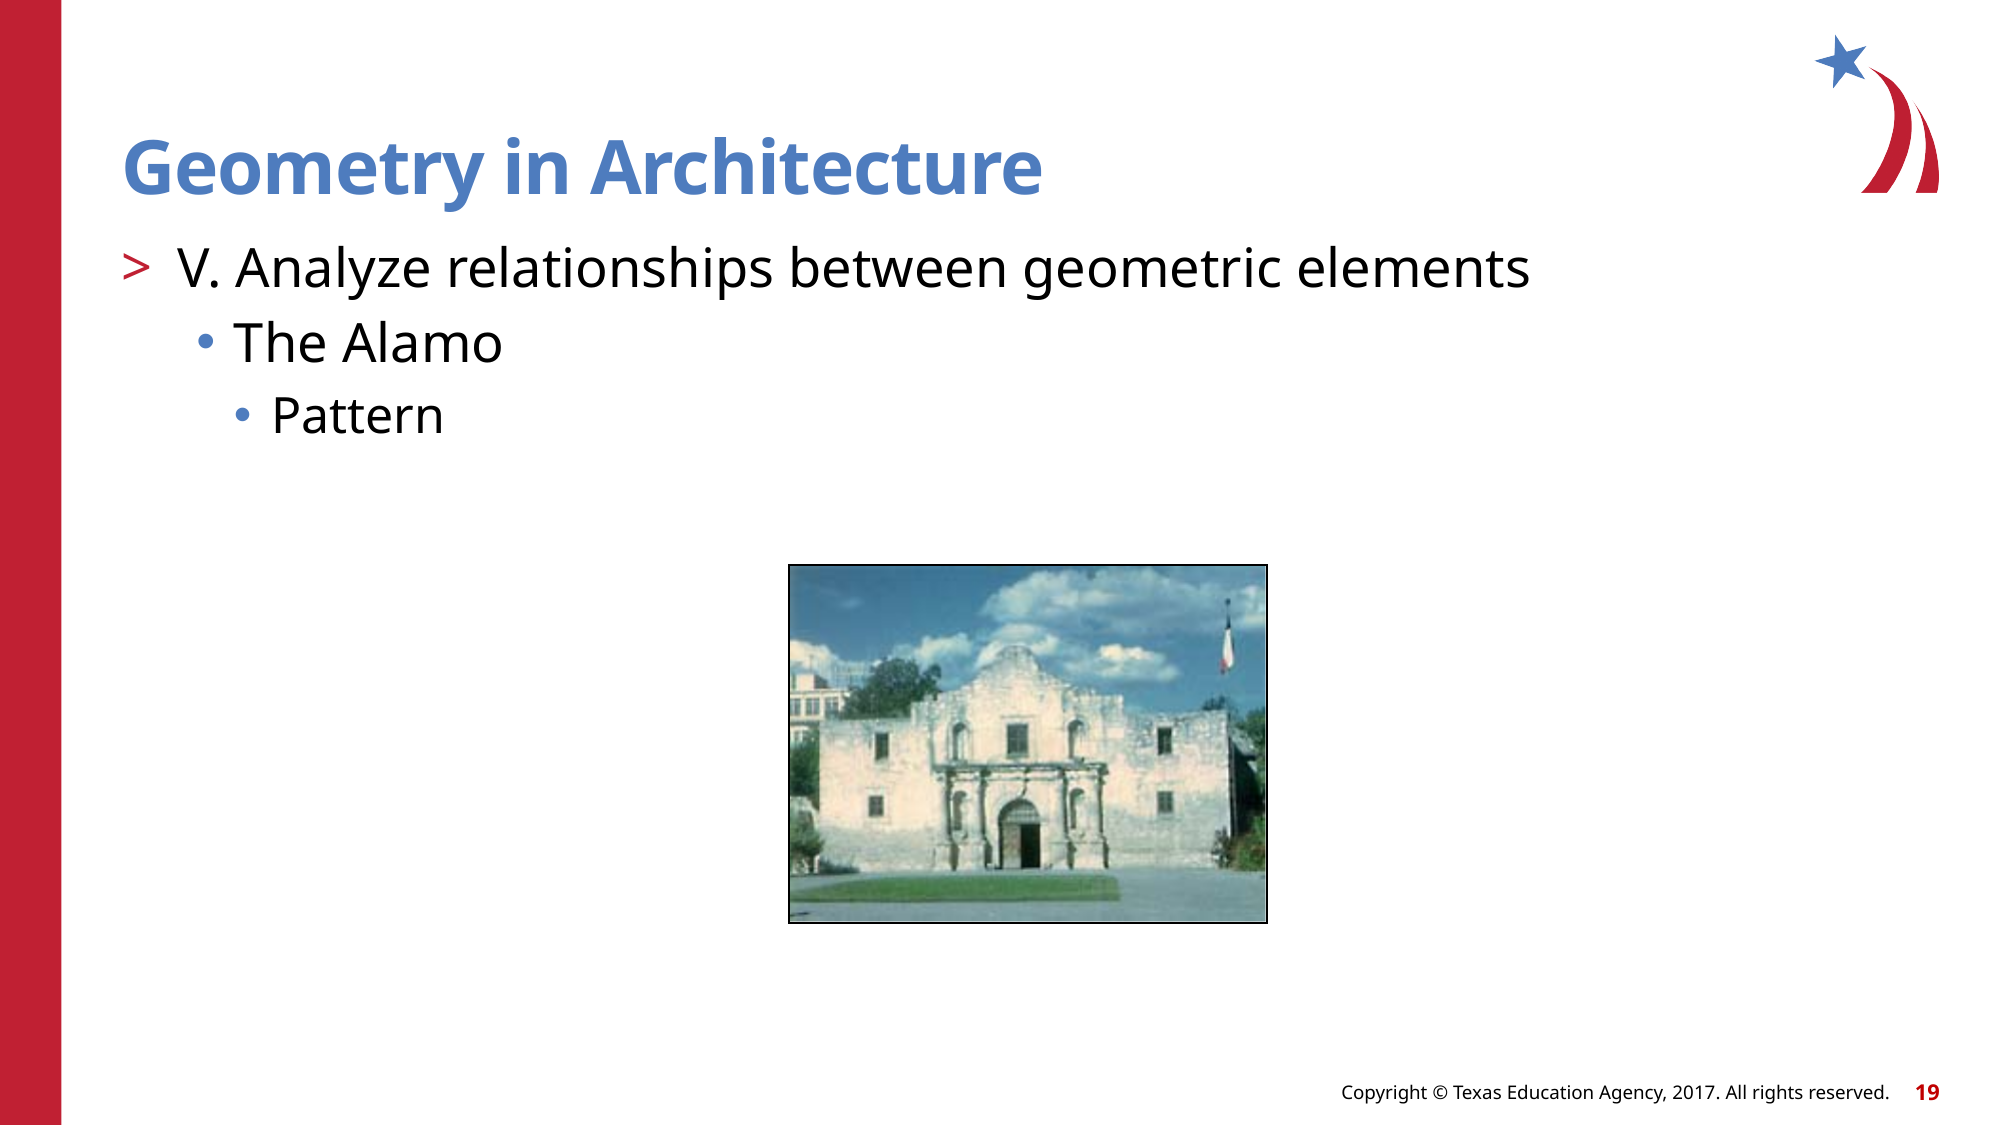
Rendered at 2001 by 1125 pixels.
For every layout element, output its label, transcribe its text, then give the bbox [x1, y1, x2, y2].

picture [788, 564, 1268, 924]
picture [1814, 34, 1939, 193]
list V. Analyze relationships between geometric elements The Alamo Pattern [121, 233, 1936, 1010]
title Geometry in Architecture [121, 66, 1772, 211]
